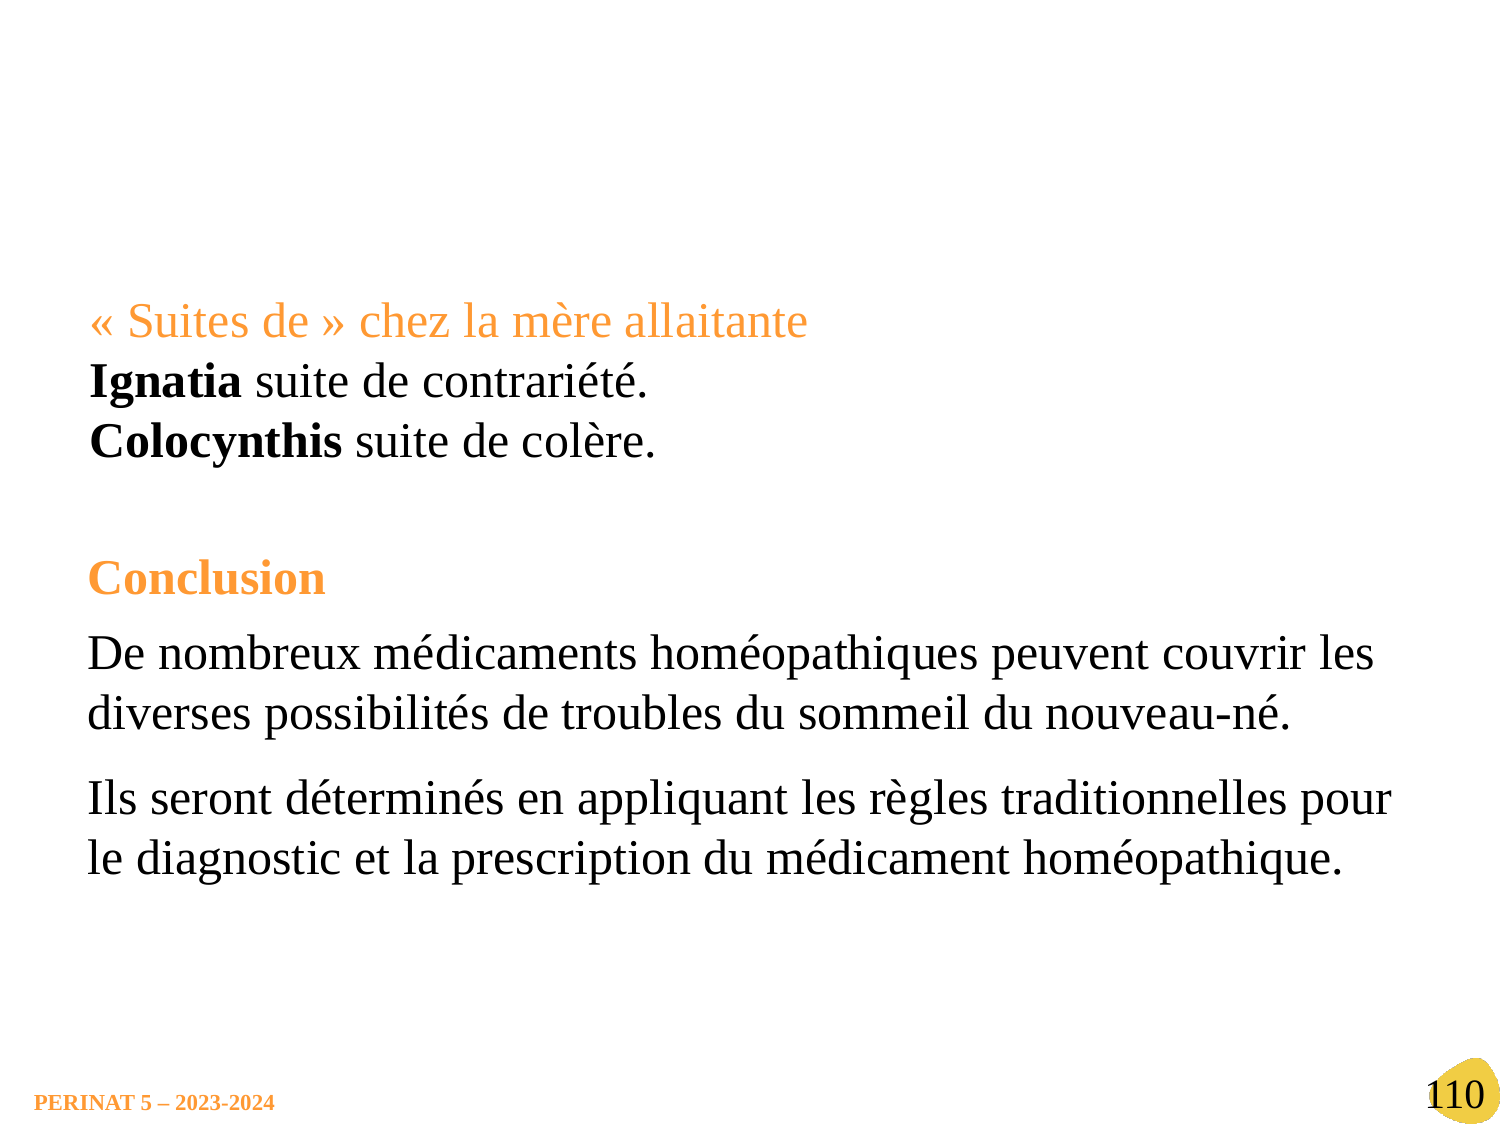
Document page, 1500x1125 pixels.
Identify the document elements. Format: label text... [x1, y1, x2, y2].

text_box « Suites de » chez la mère allaitante Ignatia suite de contrariété. Colocynthis suite de colère. [74, 280, 1363, 475]
text_box Conclusion [72, 536, 423, 612]
picture [1423, 1057, 1500, 1125]
list De nombreux médicaments homéopathiques peuvent couvrir les diverses possibilités de troubles du sommeil du nouveau-né. Ils seront déterminés en appliquant les règles traditionnelles pour le diagnostic et la prescription du médicament homéopathique. [72, 611, 1411, 950]
